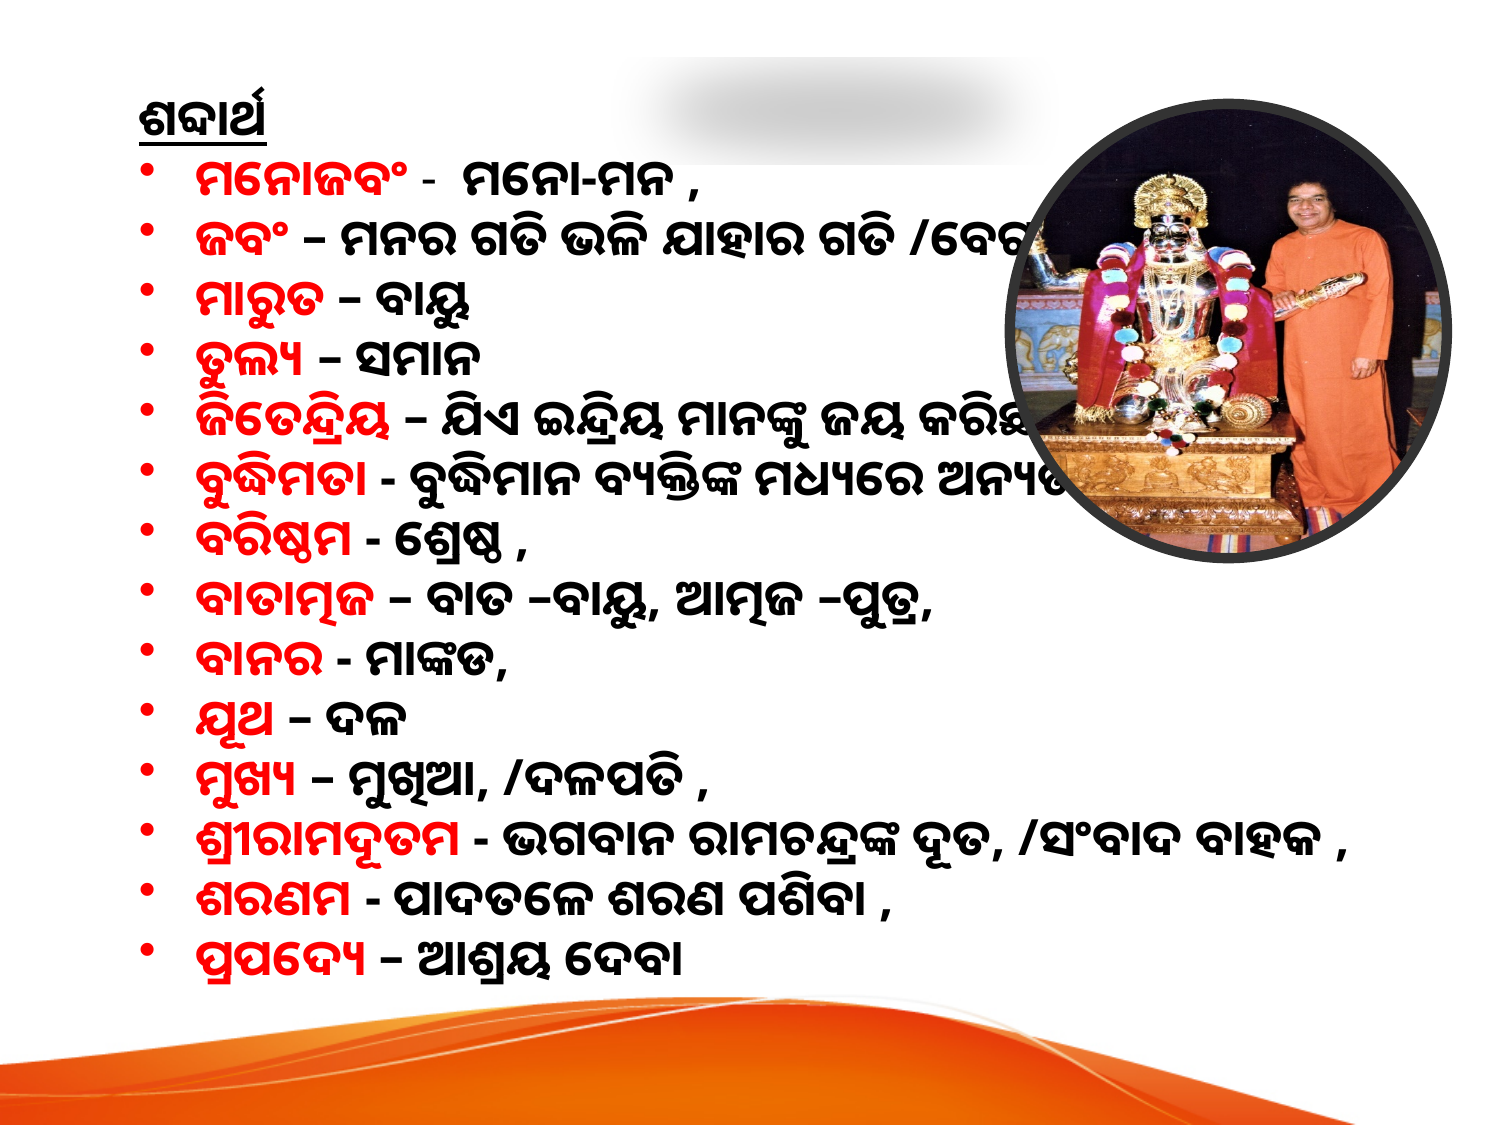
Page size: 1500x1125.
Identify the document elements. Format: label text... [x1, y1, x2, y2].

text_box ଶବ୍ଦାର୍ଥ ମନୋଜବଂ - ମନୋ-ମନ , ଜବଂ – ମନର ଗତି ଭଳି ଯାହାର ଗତି /ବେଗ ମାରୁତ – ବାୟୁ ତୁଲ୍ୟ – ସମାନ ଜିତେନ୍ଦ୍ରିୟ – ଯିଏ ଇନ୍ଦ୍ରିୟ ମାନଙ୍କୁ ଜୟ କରିଛନ୍ତି ବୁଦ୍ଧିମତା - ବୁଦ୍ଧିମାନ ବ୍ୟକ୍ତିଙ୍କ ମଧ୍ୟରେ ଅନ୍ୟତମ, ବରିଷ୍ଠମ - ଶ୍ରେଷ୍ଠ , ବାତାତ୍ମଜ – ବାତ –ବାୟୁ, ଆତ୍ମଜ –ପୁତ୍ର, ବାନର - ମାଙ୍କଡ, ଯୂଥ – ଦଳ ମୁଖ୍ୟ – ମୁଖିଆ, /ଦଳପତି , ଶ୍ରୀରାମଦୂତମ - ଭଗବାନ ରାମଚନ୍ଦ୍ରଙ୍କ ଦୂତ, /ସଂବାଦ ବାହକ , ଶରଣମ - ପାଦତଳେ ଶରଣ ପଶିବା , ପ୍ରପଦ୍ୟେ – ଆଶ୍ରୟ ଦେବା [123, 78, 1471, 993]
picture [0, 0, 1500, 1125]
